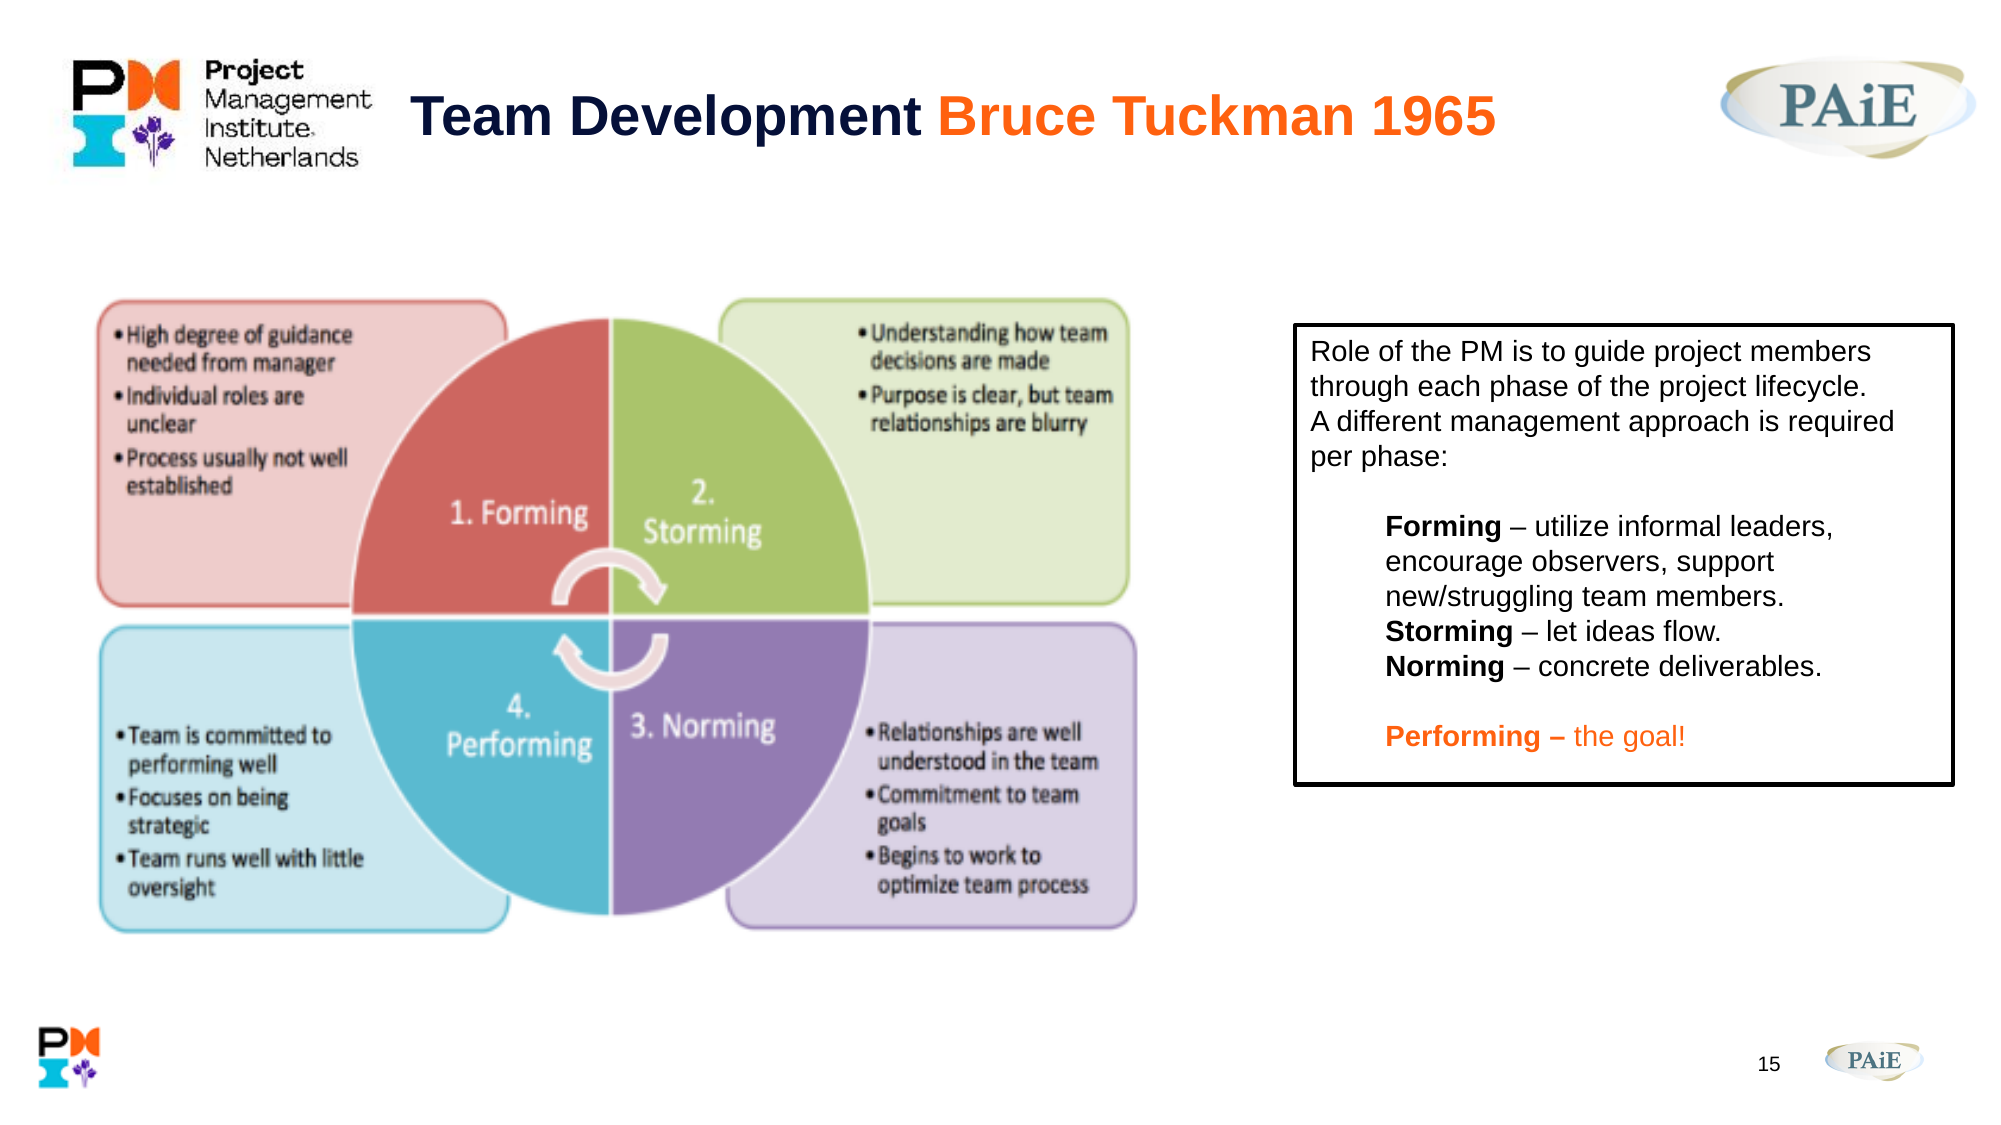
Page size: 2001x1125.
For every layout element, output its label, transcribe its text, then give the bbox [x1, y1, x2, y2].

text_box Role of the PM is to guide project members through each phase of the project lifecycle. A different management approach is required per phase: Forming – utilize informal leaders, encourage observers, support new/struggling team members. Storming – let ideas flow. Norming – concrete deliverables. Performing – the goal! [1293, 323, 1955, 787]
title Team Development Bruce Tuckman 1965 [395, 41, 1681, 186]
picture [0, 9, 1227, 1092]
picture [1714, 14, 1979, 213]
slide_number 15 [1735, 1037, 1803, 1089]
picture [1822, 1024, 1925, 1102]
